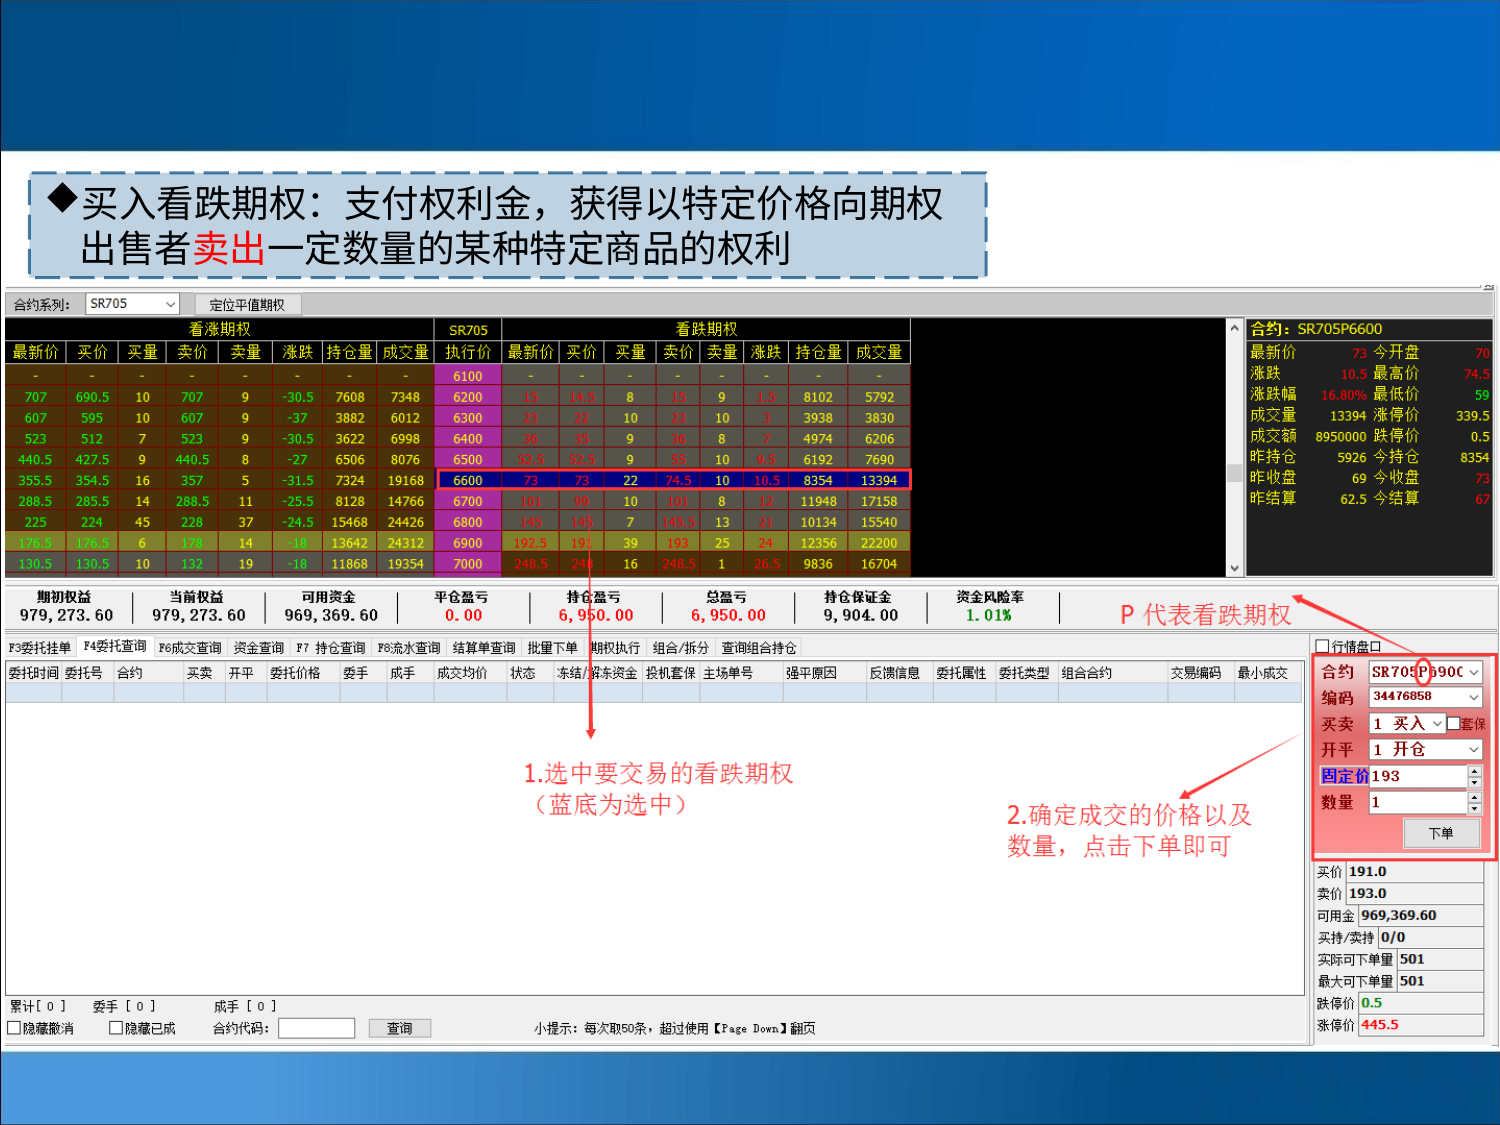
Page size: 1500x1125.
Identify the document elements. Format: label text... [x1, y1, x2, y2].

text_box 买入看跌期权：支付权利金，获得以特定价格向期权出售者卖出一定数量的某种特定商品的权利 [29, 172, 987, 278]
picture [0, 0, 1500, 1125]
